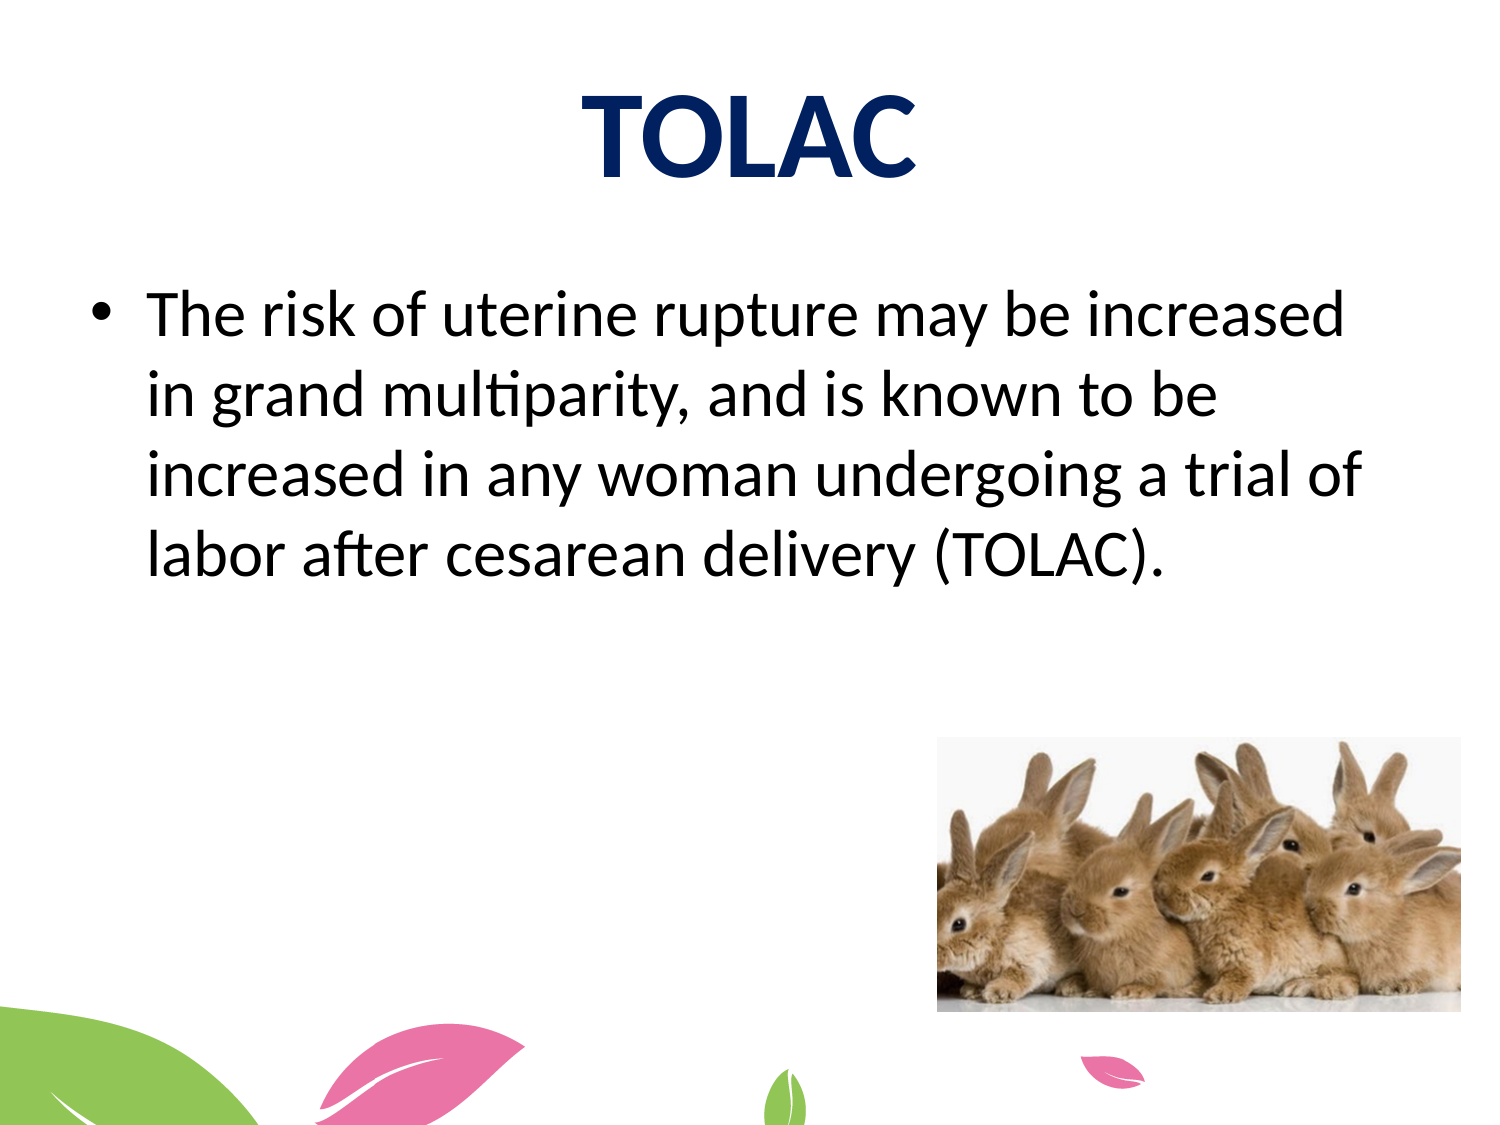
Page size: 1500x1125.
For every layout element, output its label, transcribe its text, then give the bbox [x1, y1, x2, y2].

picture [0, 737, 1500, 1125]
title TOLAC [75, 45, 1425, 233]
list The risk of uterine rupture may be increased in grand multiparity, and is known to be increased in any woman undergoing a trial of labor after cesarean delivery (TOLAC). [75, 262, 1425, 1005]
